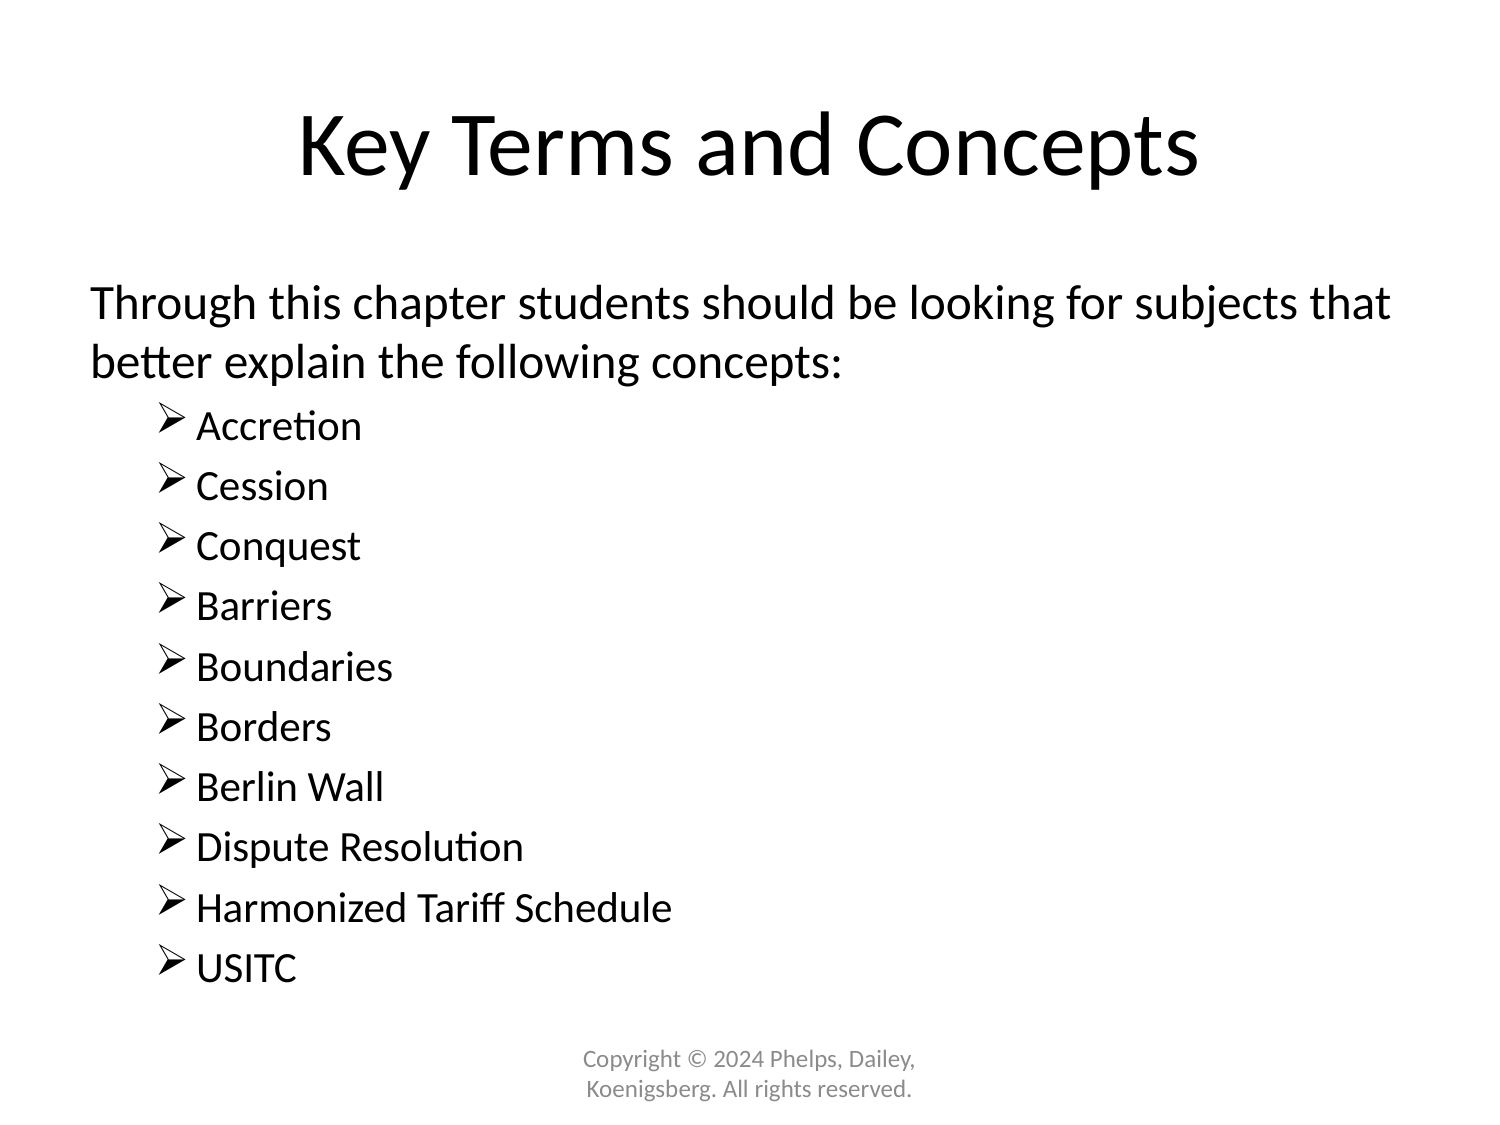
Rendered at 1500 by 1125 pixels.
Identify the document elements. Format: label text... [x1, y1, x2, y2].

list Through this chapter students should be looking for subjects that better explain the following concepts: Accretion Cession Conquest Barriers Boundaries Borders Berlin Wall Dispute Resolution Harmonized Tariff Schedule USITC [75, 262, 1425, 1005]
title Key Terms and Concepts [75, 45, 1425, 233]
footer Copyright © 2024 Phelps, Dailey, Koenigsberg. All rights reserved. [512, 1042, 988, 1103]
